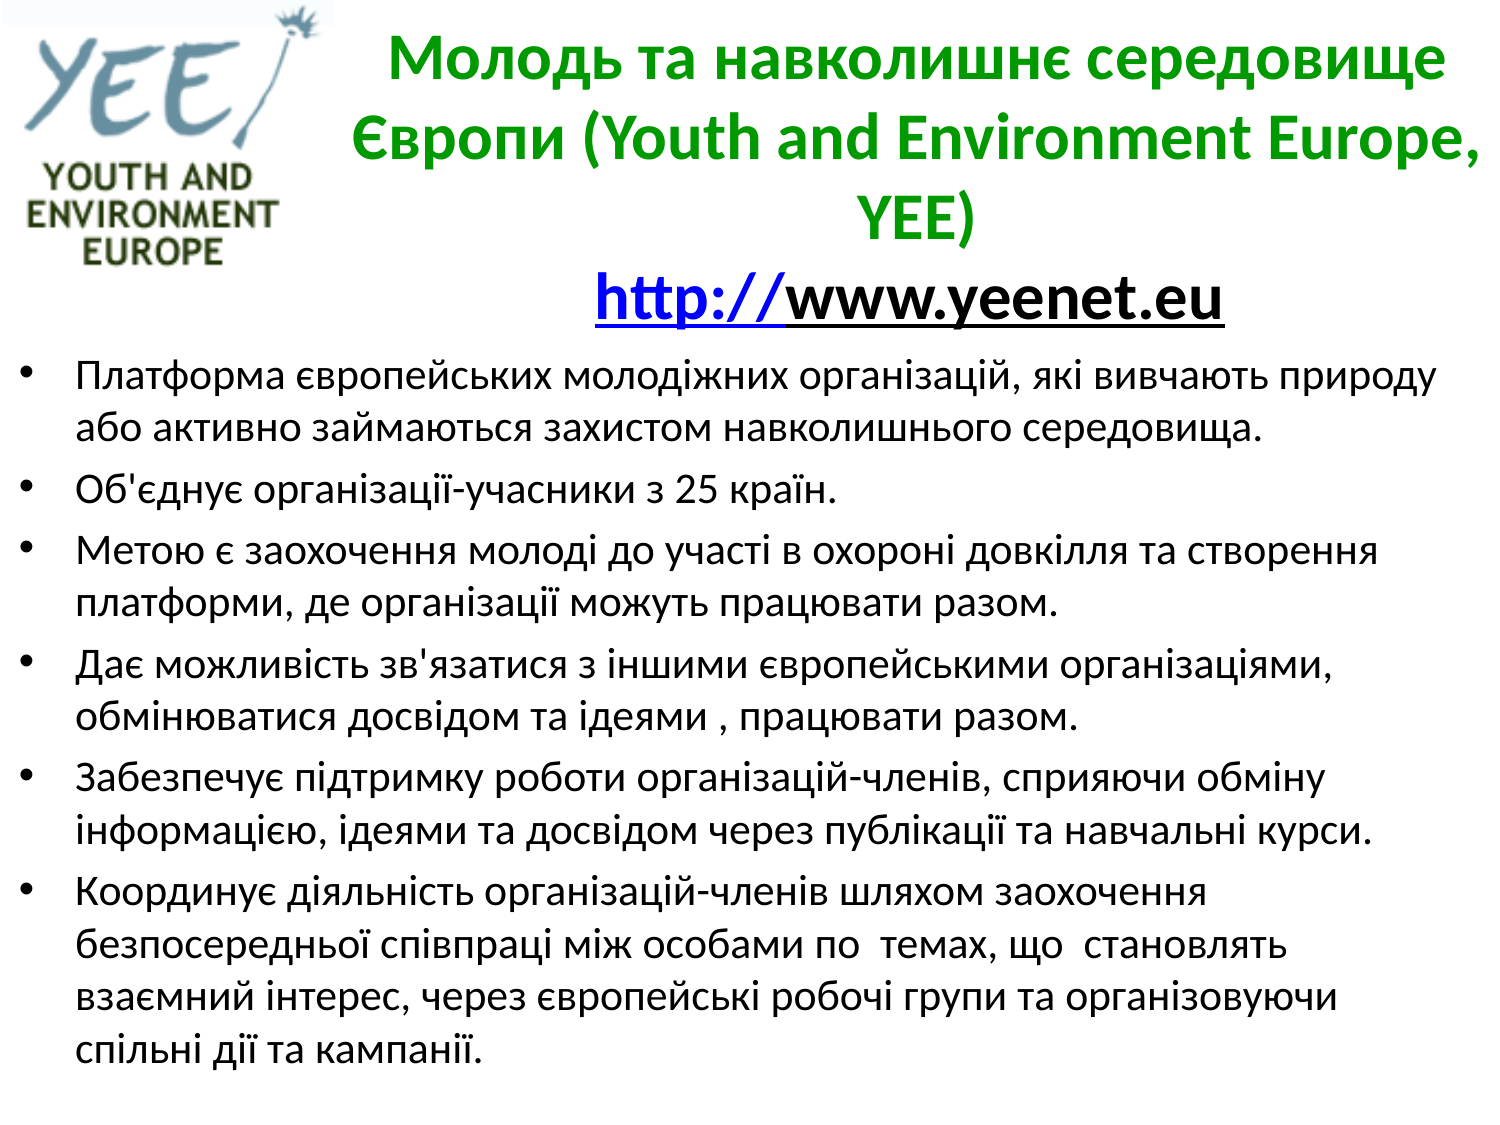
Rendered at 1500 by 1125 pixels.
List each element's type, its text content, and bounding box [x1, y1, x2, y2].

list Платформа європейських молодіжних організацій, які вивчають природу або активно займаються захистом навколишнього середовища. Об'єднує організації-учасники з 25 країн. Метою є заохочення молоді до участі в охороні довкілля та створення платформи, де організації можуть працювати разом. Дає можливість зв'язатися з іншими європейськими організаціями, обмінюватися досвідом та ідеями , працювати разом. Забезпечує підтримку роботи організацій-членів, сприяючи обміну інформацією, ідеями та досвідом через публікації та навчальні курси. Координує діяльність організацій-членів шляхом заохочення безпосередньої співпраці між особами по темах, що становлять взаємний інтерес, через європейські робочі групи та організовуючи спільні дії та кампанії. [3, 338, 1471, 1125]
picture [3, 0, 335, 272]
title Молодь та навколишнє середовище Європи (Youth and Environment Europe, YEE) http://www.yeenet.eu [334, 30, 1500, 315]
